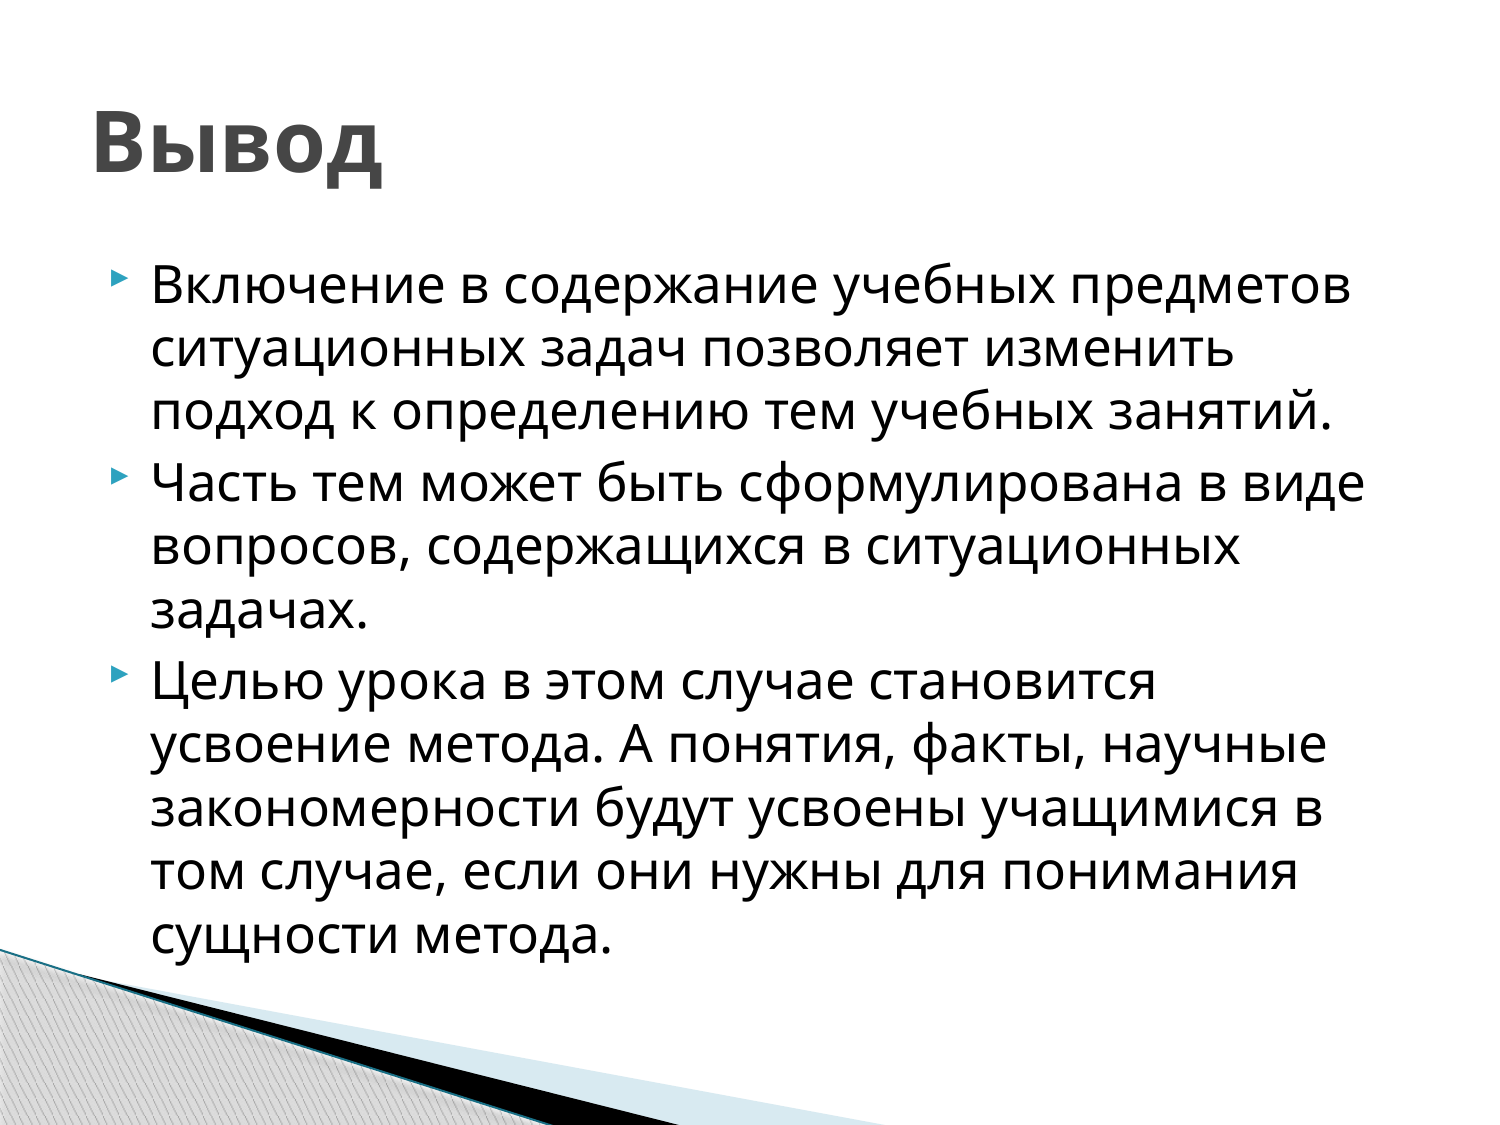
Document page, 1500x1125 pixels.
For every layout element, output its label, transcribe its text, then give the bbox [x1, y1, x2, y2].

list Включение в содержание учебных предметов ситуационных задач позволяет изменить подход к определению тем учебных занятий. Часть тем может быть сформулирована в виде вопросов, содержащихся в ситуационных задачах. Целью урока в этом случае становится усвоение метода. А понятия, факты, научные закономерности будут усвоены учащимися в том случае, если они нужны для понимания сущности метода. [75, 243, 1425, 986]
title Вывод [75, 45, 1425, 233]
